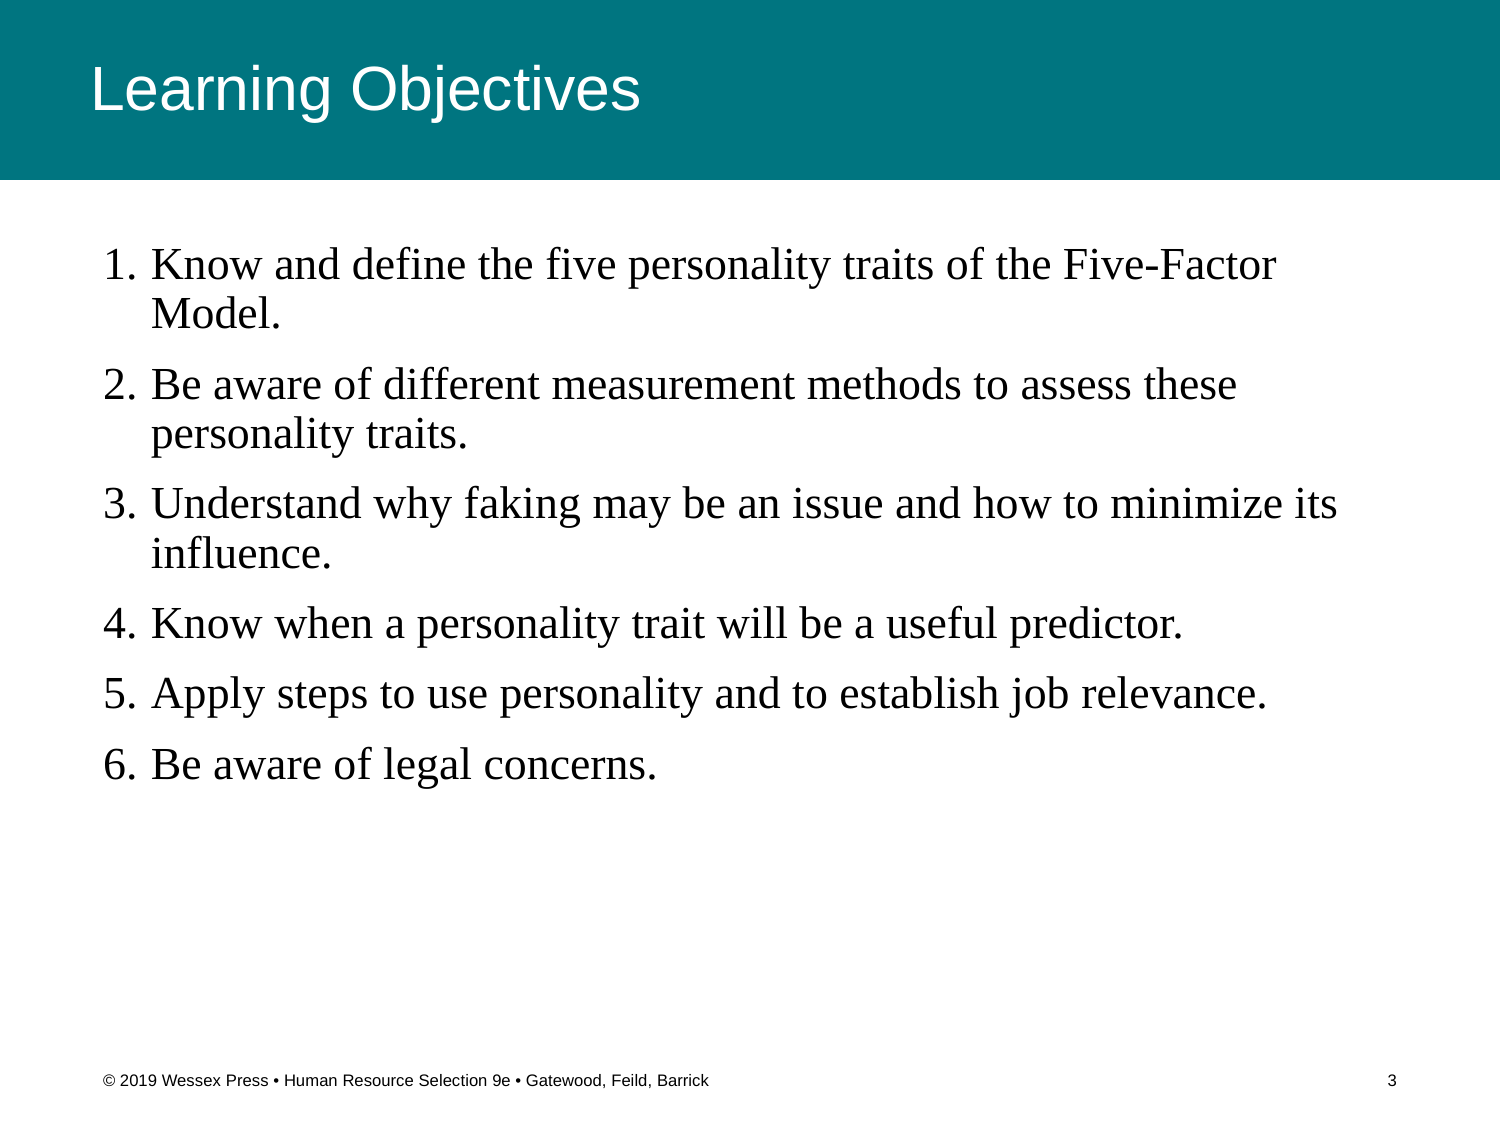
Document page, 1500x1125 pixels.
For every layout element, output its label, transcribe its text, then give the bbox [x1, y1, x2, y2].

list Know and define the five personality traits of the Five-Factor Model. Be aware of different measurement methods to assess these personality traits. Understand why faking may be an issue and how to minimize its influence. Know when a personality trait will be a useful predictor. Apply steps to use personality and to establish job relevance. Be aware of legal concerns. [103, 239, 1397, 1053]
slide_number © 2019 Wessex Press • Human Resource Selection 9e • Gatewood, Feild, Barrick [103, 1052, 750, 1090]
slide_number 3 [1059, 1052, 1397, 1090]
title Learning Objectives [0, 0, 1500, 180]
